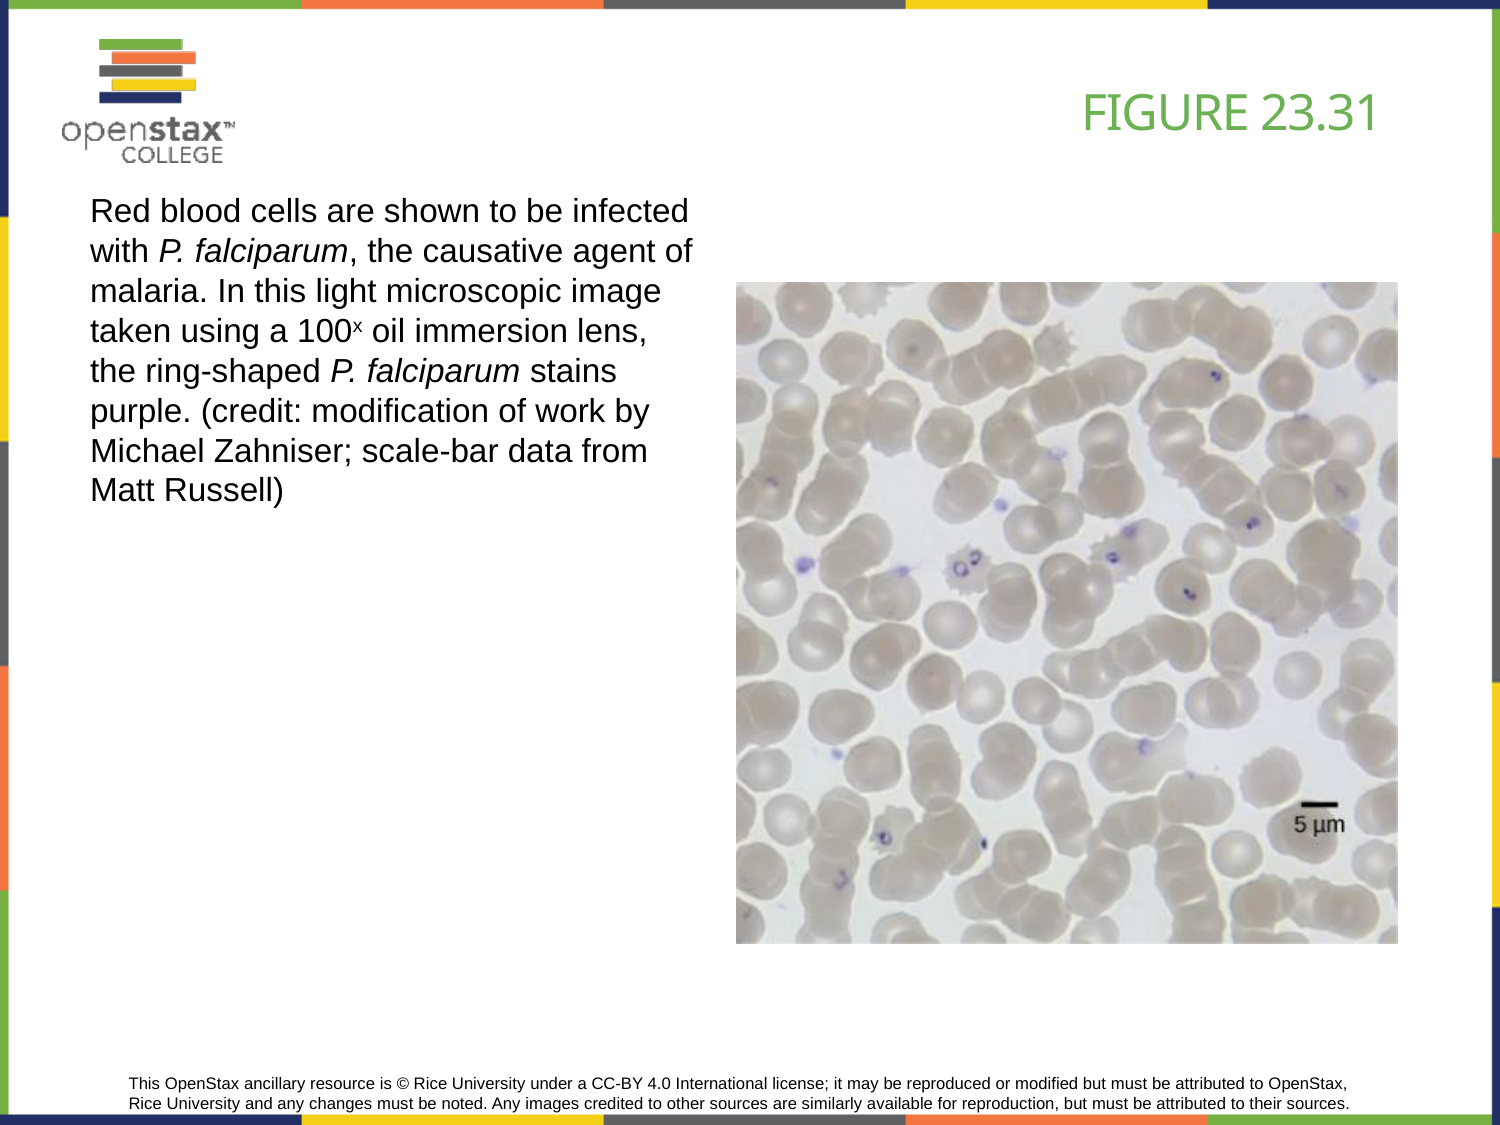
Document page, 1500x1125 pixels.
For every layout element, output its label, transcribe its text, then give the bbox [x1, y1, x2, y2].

list Red blood cells are shown to be infected with P. falciparum, the causative agent of malaria. In this light microscopic image taken using a 100x oil immersion lens, the ring-shaped P. falciparum stains purple. (credit: modification of work by Michael Zahniser; scale-bar data from Matt Russell) [75, 181, 717, 1045]
picture [0, 0, 1500, 1125]
title Figure 23.31 [242, 39, 1398, 148]
footer This OpenStax ancillary resource is © Rice University under a CC-BY 4.0 International license; it may be reproduced or modified but must be attributed to OpenStax, Rice University and any changes must be noted. Any images credited to other sources are similarly available for reproduction, but must be attributed to their sources. [113, 1065, 1398, 1112]
